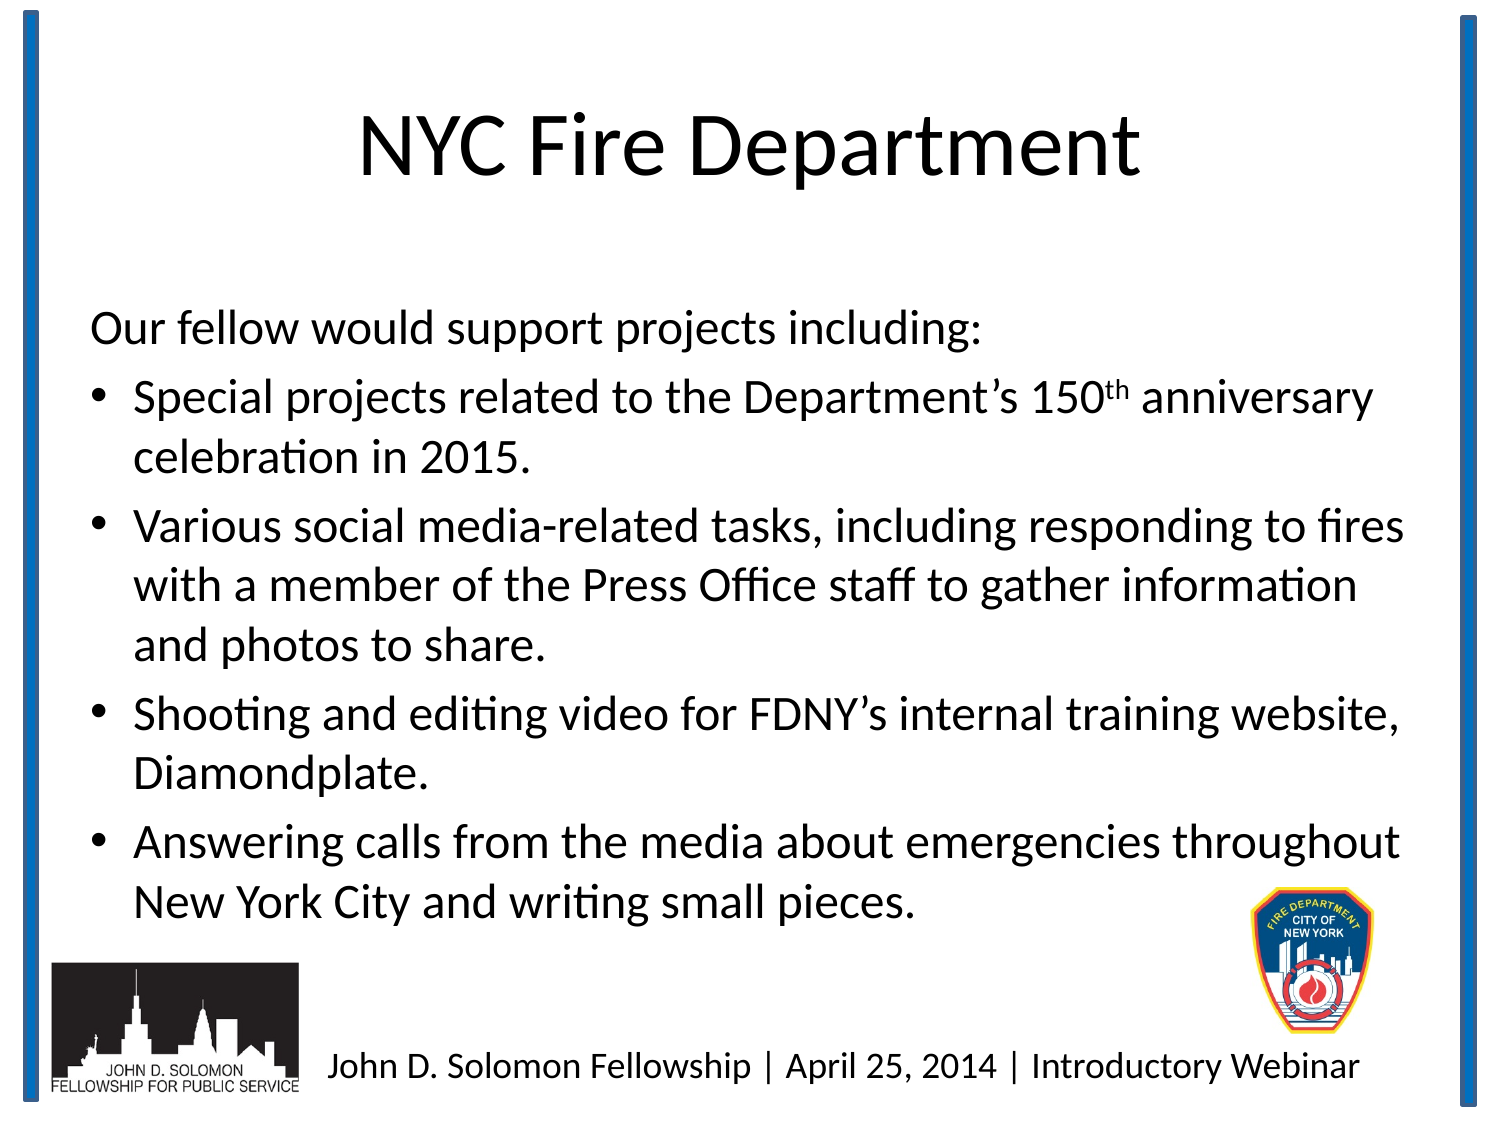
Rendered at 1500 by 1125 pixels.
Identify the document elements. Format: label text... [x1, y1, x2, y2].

picture [51, 962, 299, 1093]
title NYC Fire Department [75, 45, 1425, 233]
list Our fellow would support projects including: Special projects related to the Department’s 150th anniversary celebration in 2015. Various social media-related tasks, including responding to fires with a member of the Press Office staff to gather information and photos to share. Shooting and editing video for FDNY’s internal training website, Diamondplate. Answering calls from the media about emergencies throughout New York City and writing small pieces. [75, 287, 1425, 938]
picture [1249, 887, 1376, 1034]
text_box [23, 10, 39, 1102]
text_box [1460, 15, 1477, 1107]
text_box John D. Solomon Fellowship | April 25, 2014 | Introductory Webinar [312, 1033, 1425, 1094]
